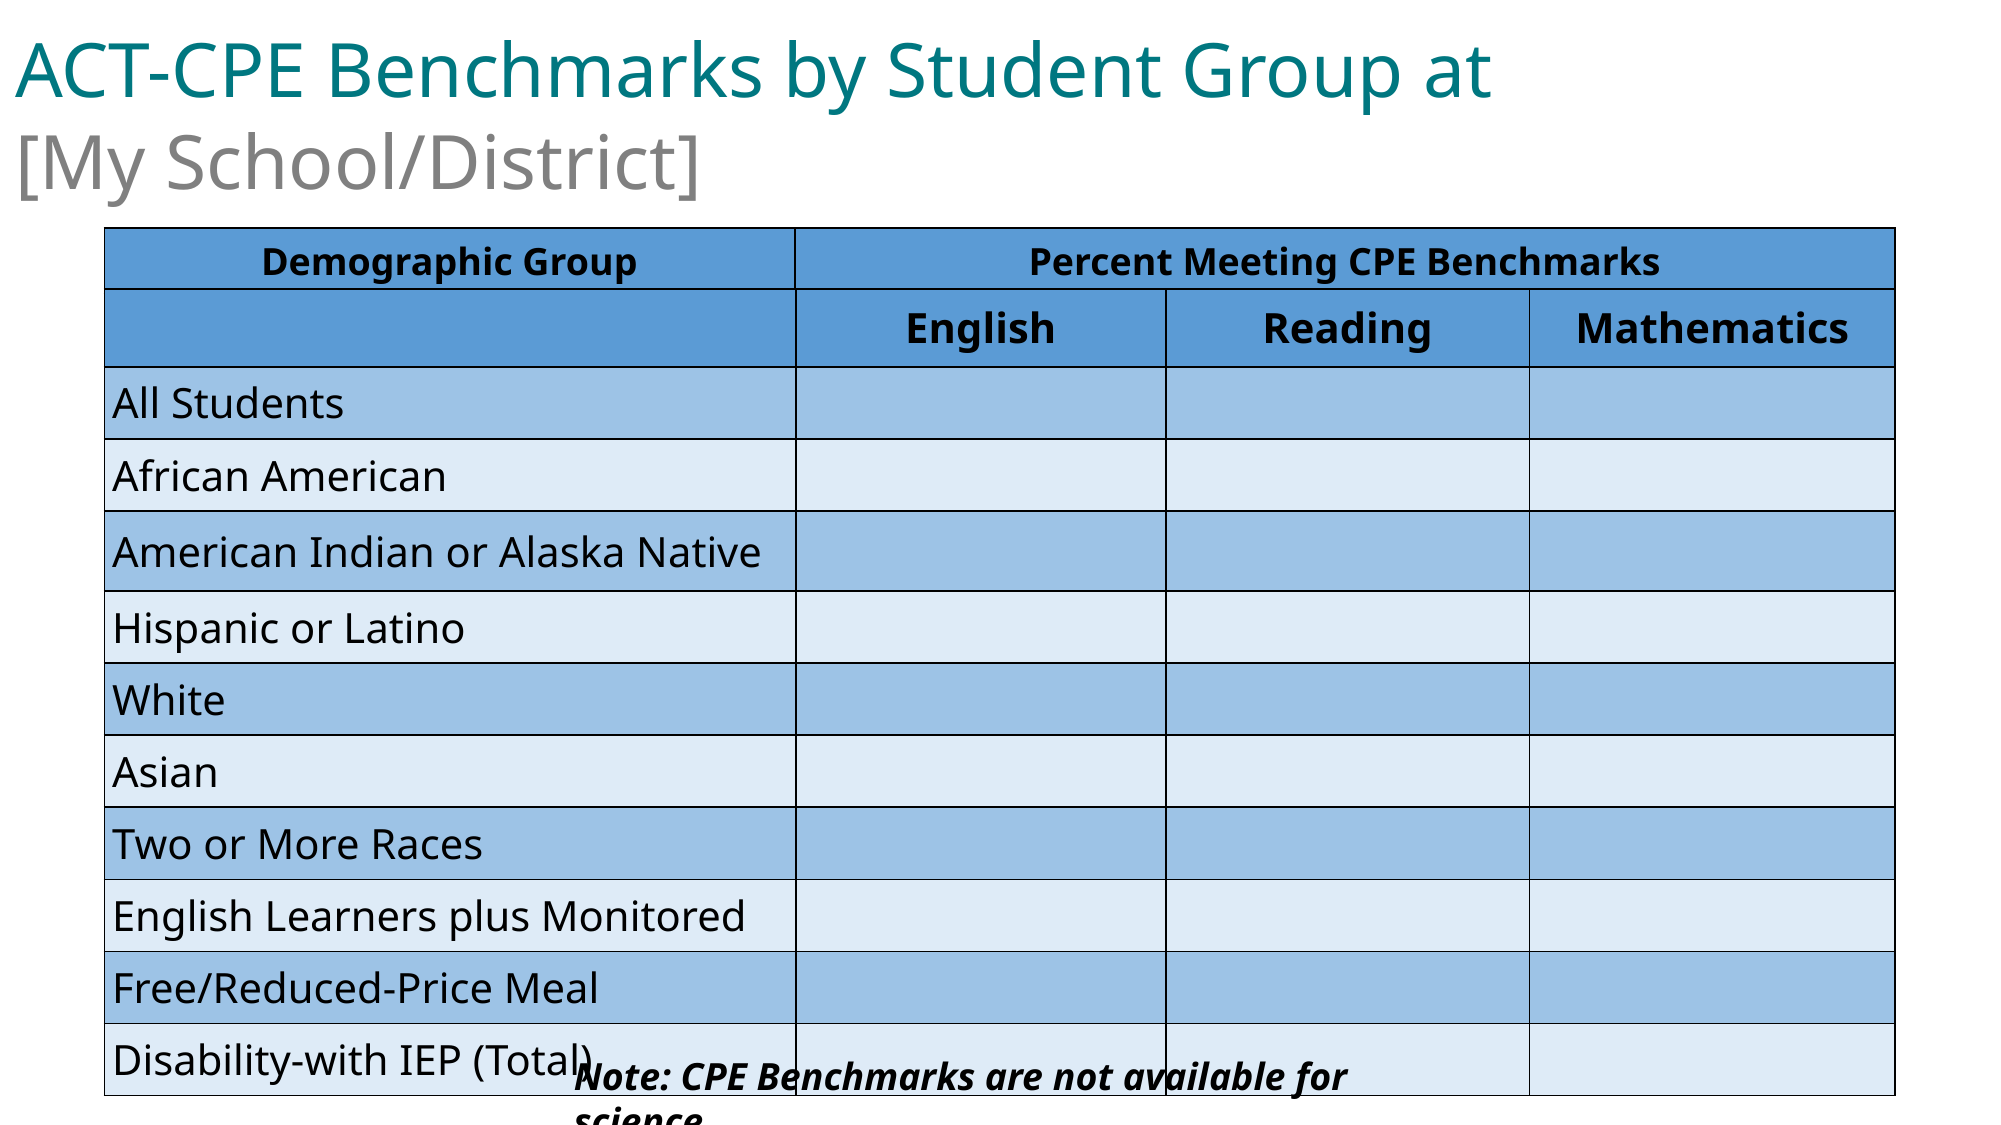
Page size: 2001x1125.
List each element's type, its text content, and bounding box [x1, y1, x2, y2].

table_cell [797, 880, 1165, 951]
table_cell [1530, 808, 1894, 879]
table_header [105, 290, 795, 366]
table_cell [1530, 1024, 1894, 1095]
table_header Mathematics [1530, 290, 1894, 366]
table_cell Disability-with IEP (Total) [105, 1024, 795, 1095]
table_cell Asian [105, 736, 795, 806]
table_cell [1167, 880, 1529, 951]
table_cell [1167, 952, 1529, 1023]
table_cell [1167, 592, 1529, 662]
table_cell [1167, 664, 1529, 734]
table_cell White [105, 664, 795, 734]
table_cell [1530, 952, 1894, 1023]
table_cell Free/Reduced-Price Meal [105, 952, 795, 1023]
table_cell [1167, 440, 1529, 510]
table_cell [1530, 664, 1894, 734]
table_cell [1530, 440, 1894, 510]
table_cell [1167, 1024, 1529, 1095]
table_cell American Indian or Alaska Native [105, 512, 795, 590]
table_cell [797, 592, 1165, 662]
table_header Percent Meeting CPE Benchmarks [796, 229, 1894, 288]
table_cell All Students [105, 368, 795, 438]
text_box Note: CPE Benchmarks are not available for science. [558, 1045, 1441, 1125]
table_cell [1530, 512, 1894, 590]
table_header English [797, 290, 1165, 366]
table_cell [797, 368, 1165, 438]
table_cell [797, 808, 1165, 879]
table_cell [1530, 592, 1894, 662]
table_cell [1167, 736, 1529, 806]
table_cell African American [105, 440, 795, 510]
table_cell Hispanic or Latino [105, 592, 795, 662]
table_cell [1167, 808, 1529, 879]
table_cell [1530, 880, 1894, 951]
table_cell [1167, 512, 1529, 590]
table_cell [797, 664, 1165, 734]
table_header Reading [1167, 290, 1529, 366]
table_cell Two or More Races [105, 808, 795, 879]
table_cell [797, 512, 1165, 590]
table_cell [797, 440, 1165, 510]
table_cell [797, 1024, 1165, 1045]
table_cell [1530, 368, 1894, 438]
table_cell [1167, 368, 1529, 438]
title ACT-CPE Benchmarks by Student Group at [My School/District] [0, 0, 1725, 232]
table_cell [797, 952, 1165, 1023]
table_cell [1530, 736, 1894, 806]
table_cell [797, 736, 1165, 806]
table_cell English Learners plus Monitored [105, 880, 795, 951]
table_header Demographic Group [105, 229, 794, 288]
